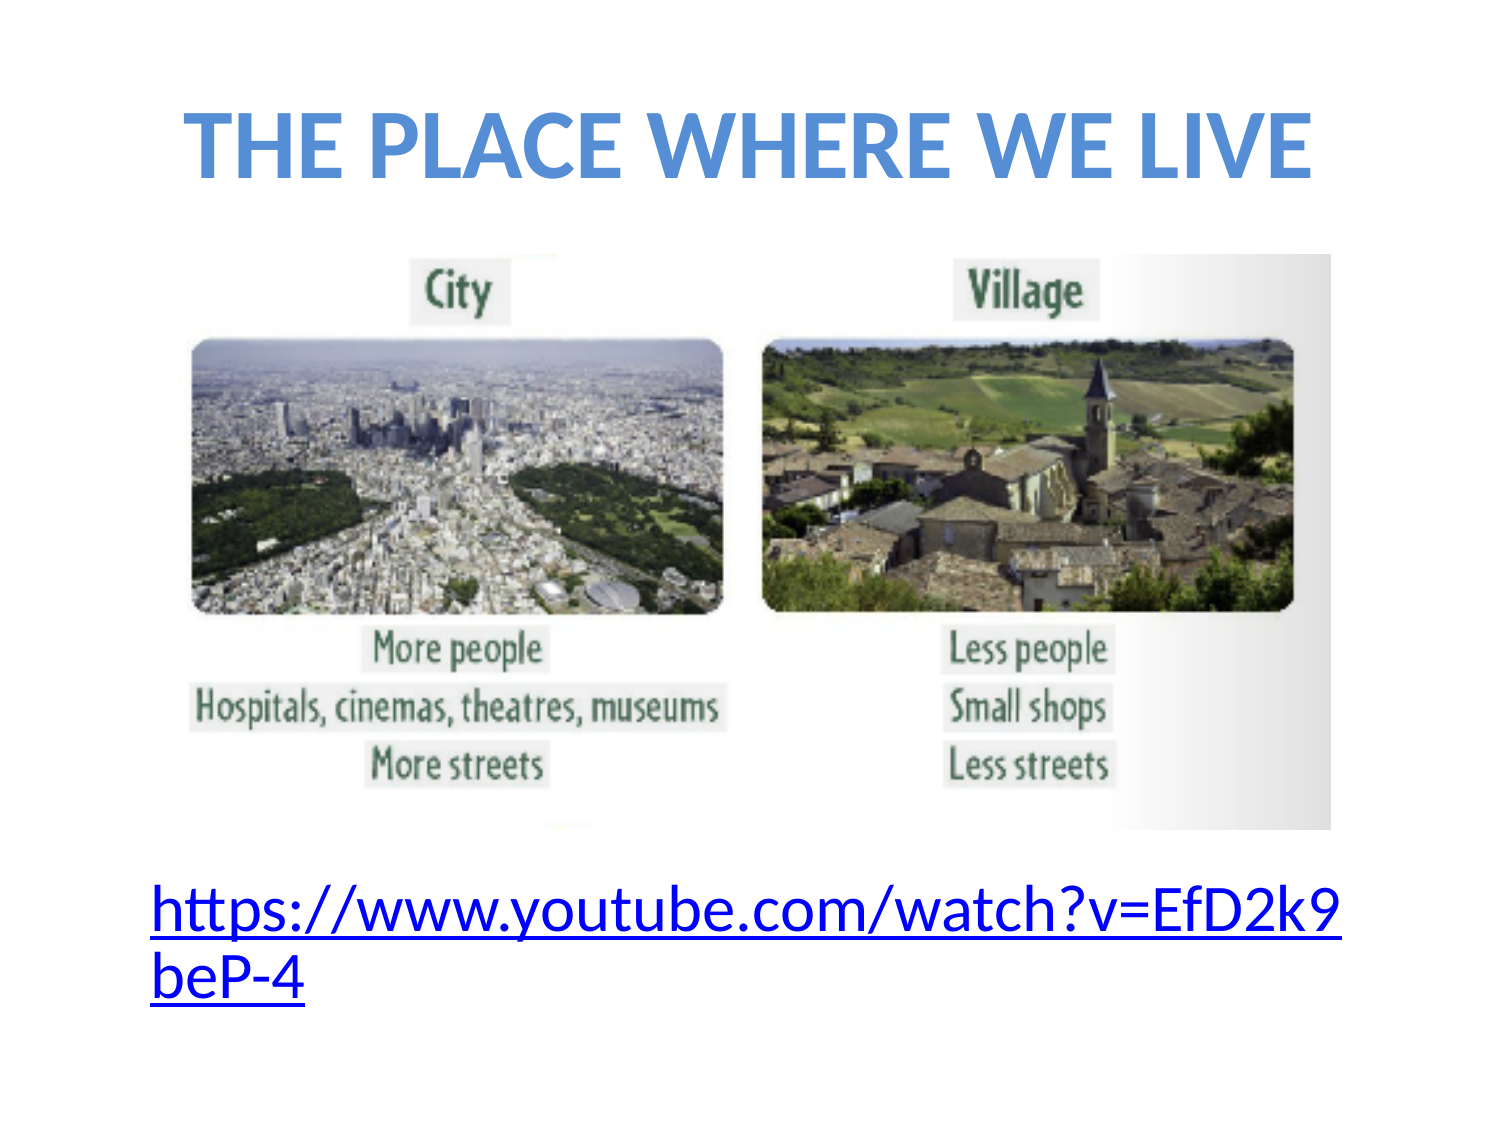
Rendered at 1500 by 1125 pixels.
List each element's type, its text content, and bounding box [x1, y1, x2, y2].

title THE PLACE WHERE WE LIVE [75, 45, 1425, 233]
text_box https://www.youtube.com/watch?v=EfD2k9beP-4 [135, 857, 1388, 1003]
picture [135, 254, 1331, 830]
